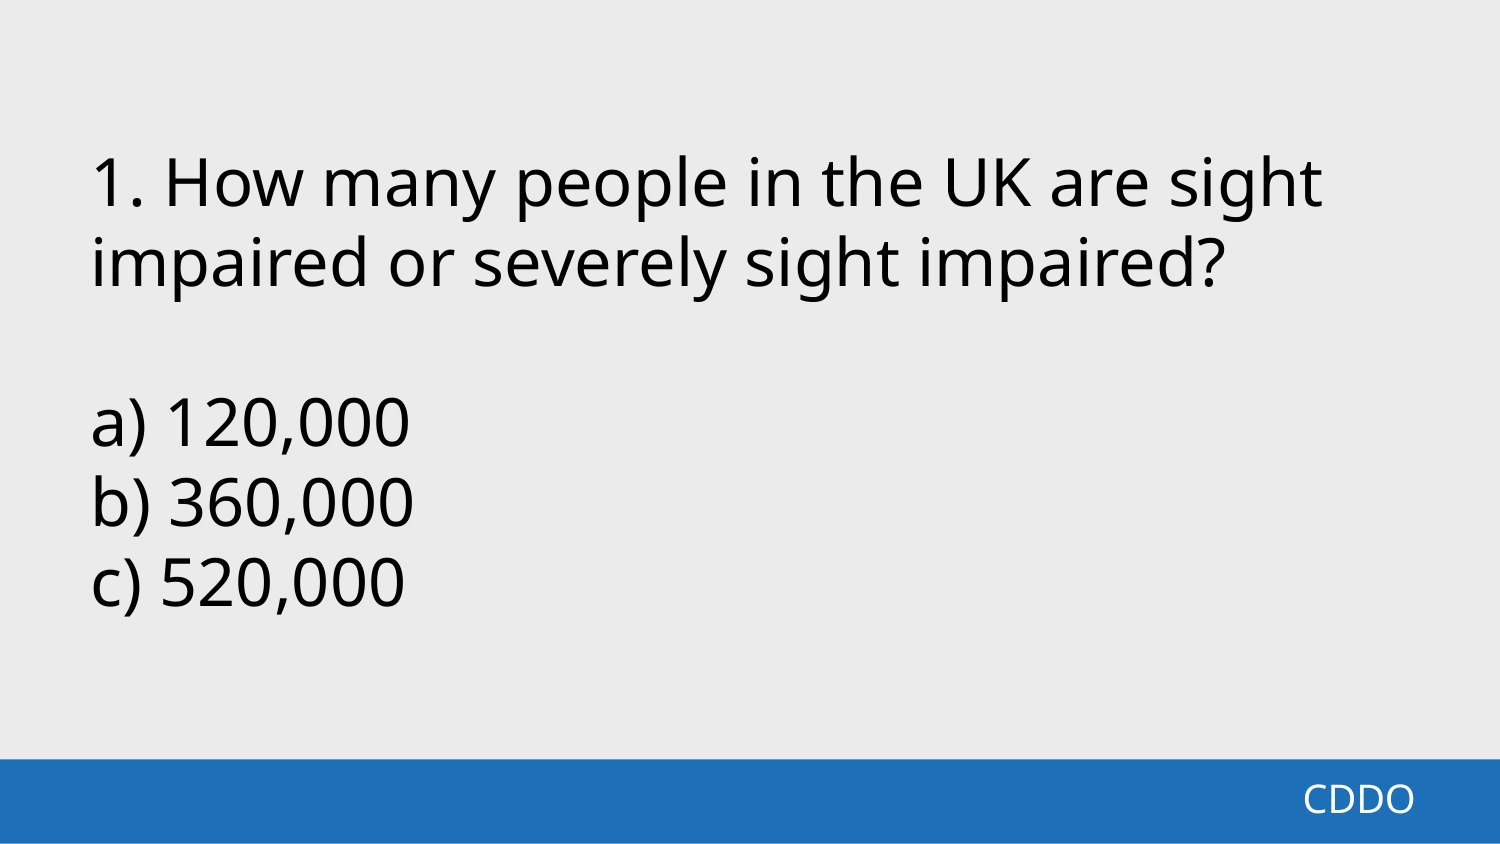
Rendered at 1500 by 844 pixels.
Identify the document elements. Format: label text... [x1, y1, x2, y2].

text_box 1. How many people in the UK are sight impaired or severely sight impaired? a) 120,000 b) 360,000 c) 520,000 [87, 0, 1416, 760]
